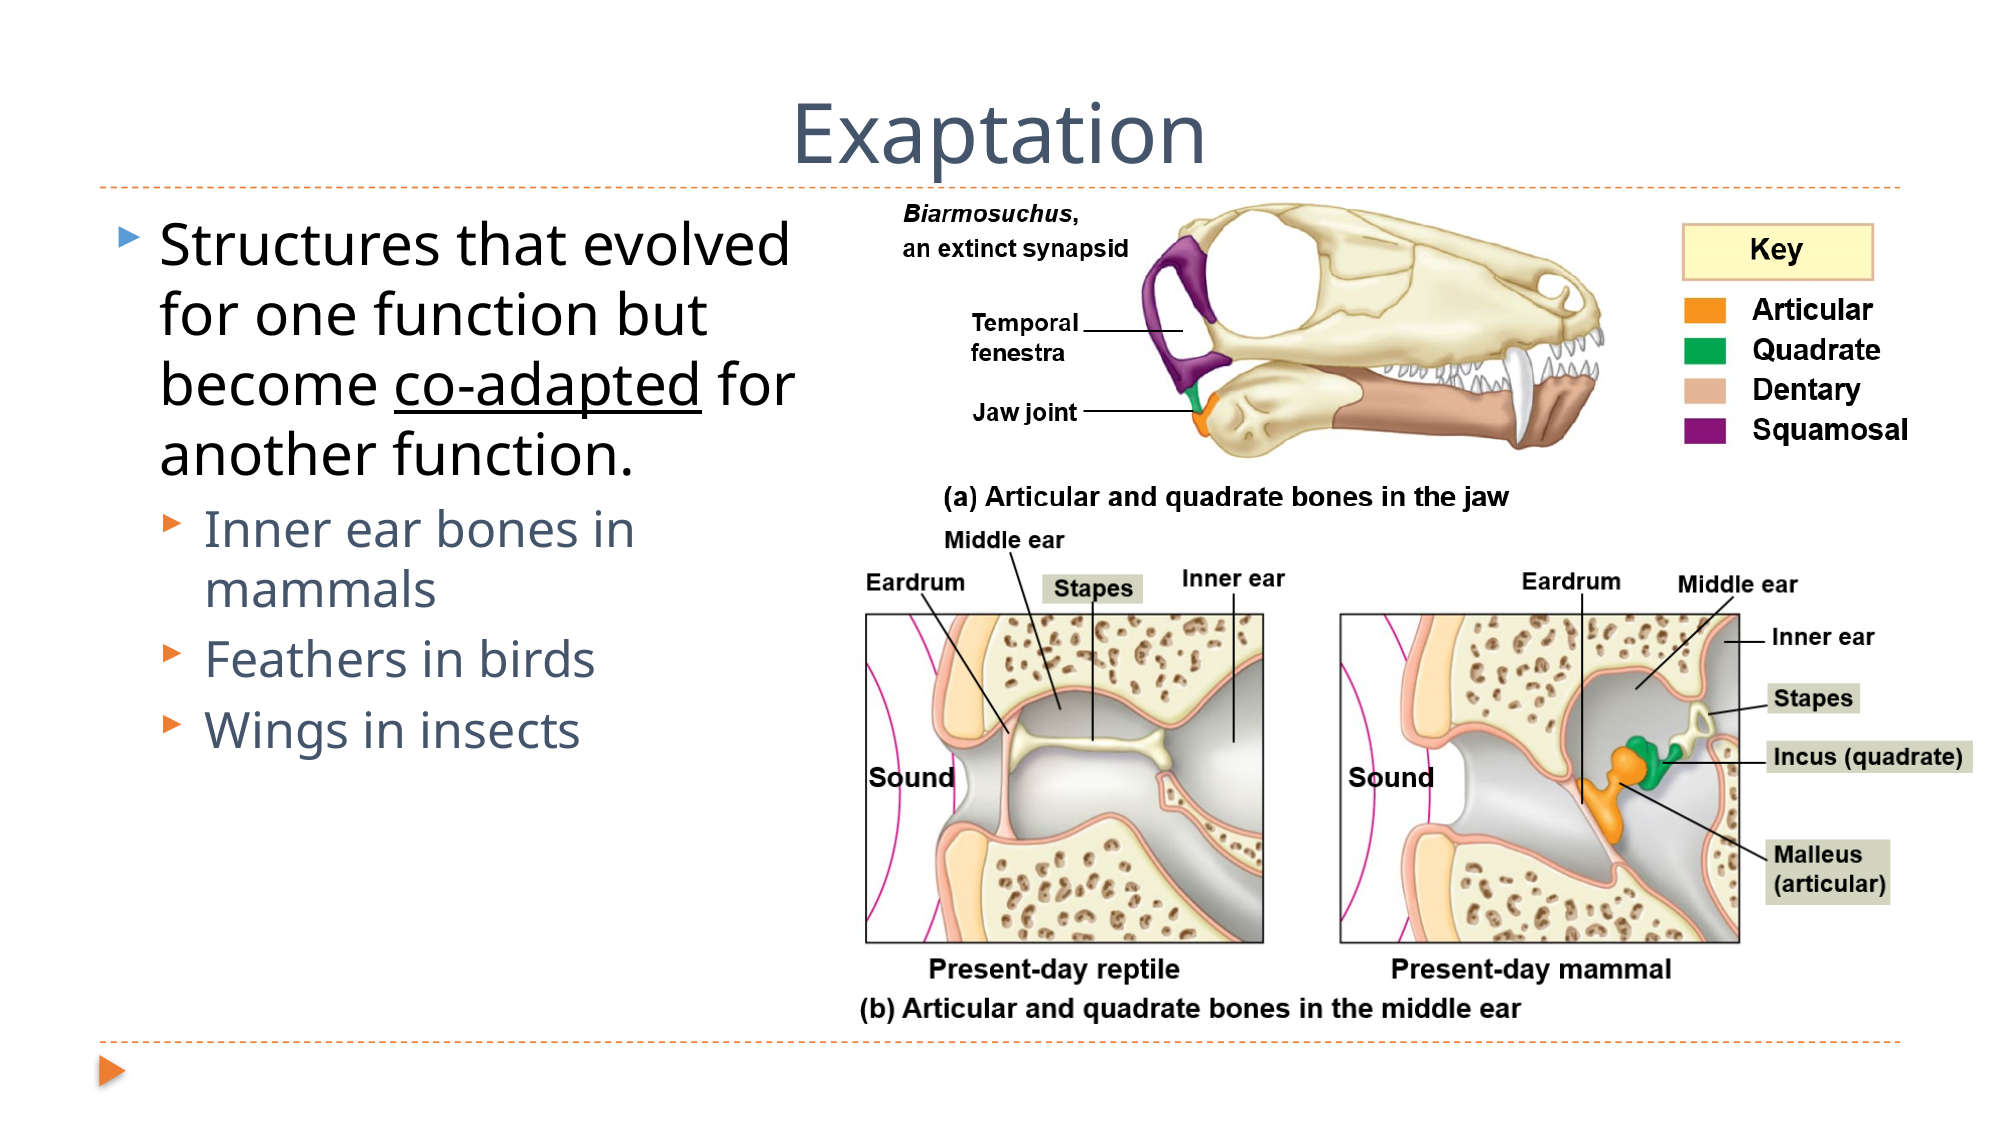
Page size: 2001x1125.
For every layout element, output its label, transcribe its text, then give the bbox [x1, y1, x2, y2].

picture [1678, 217, 1917, 450]
list Structures that evolved for one function but become co-adapted for another function. Inner ear bones in mammals Feathers in birds Wings in insects [99, 200, 829, 1010]
picture [897, 193, 1610, 522]
picture [856, 527, 1981, 1030]
title Exaptation [99, 24, 1900, 188]
